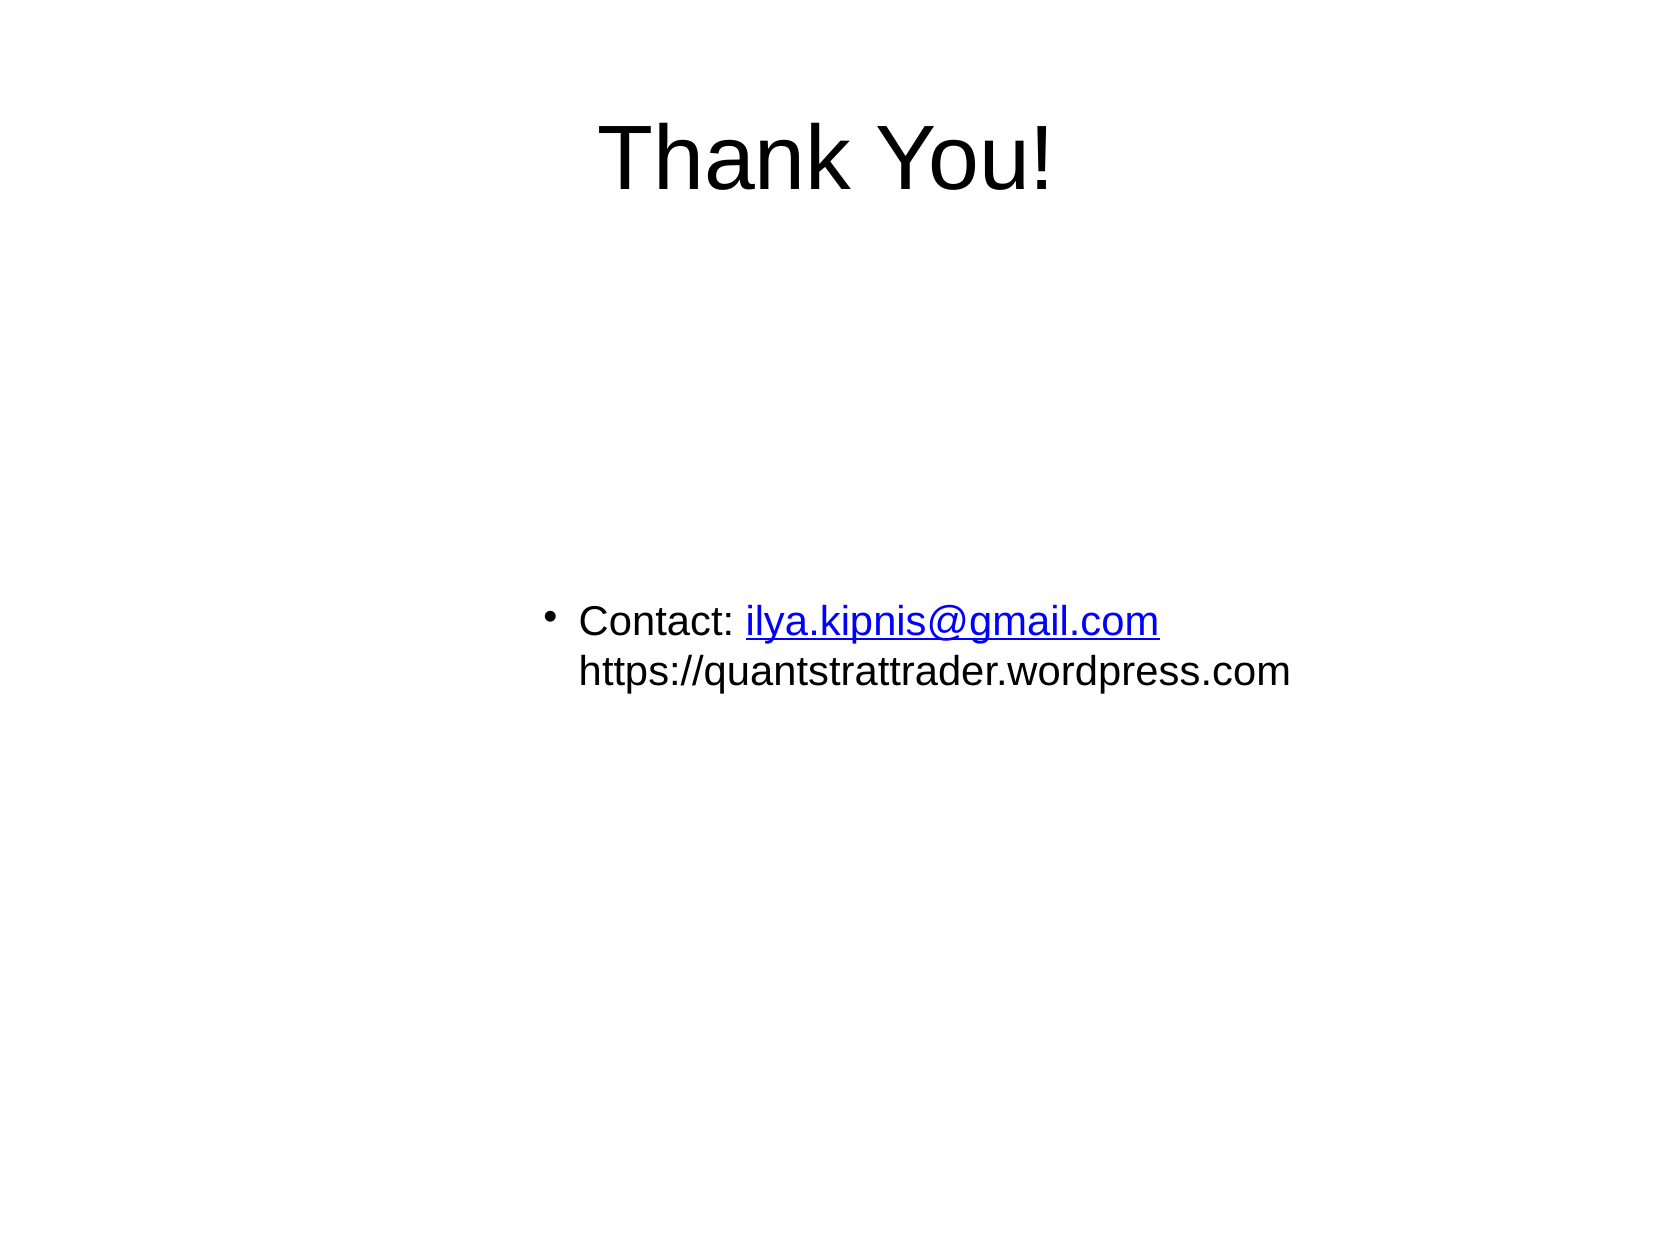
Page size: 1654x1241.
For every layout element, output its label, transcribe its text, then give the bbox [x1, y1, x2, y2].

text_box Thank You! [82, 49, 1571, 257]
text_box Contact: ilya.kipnis@gmail.comhttps://quantstrattrader.wordpress.com [82, 289, 1571, 1010]
